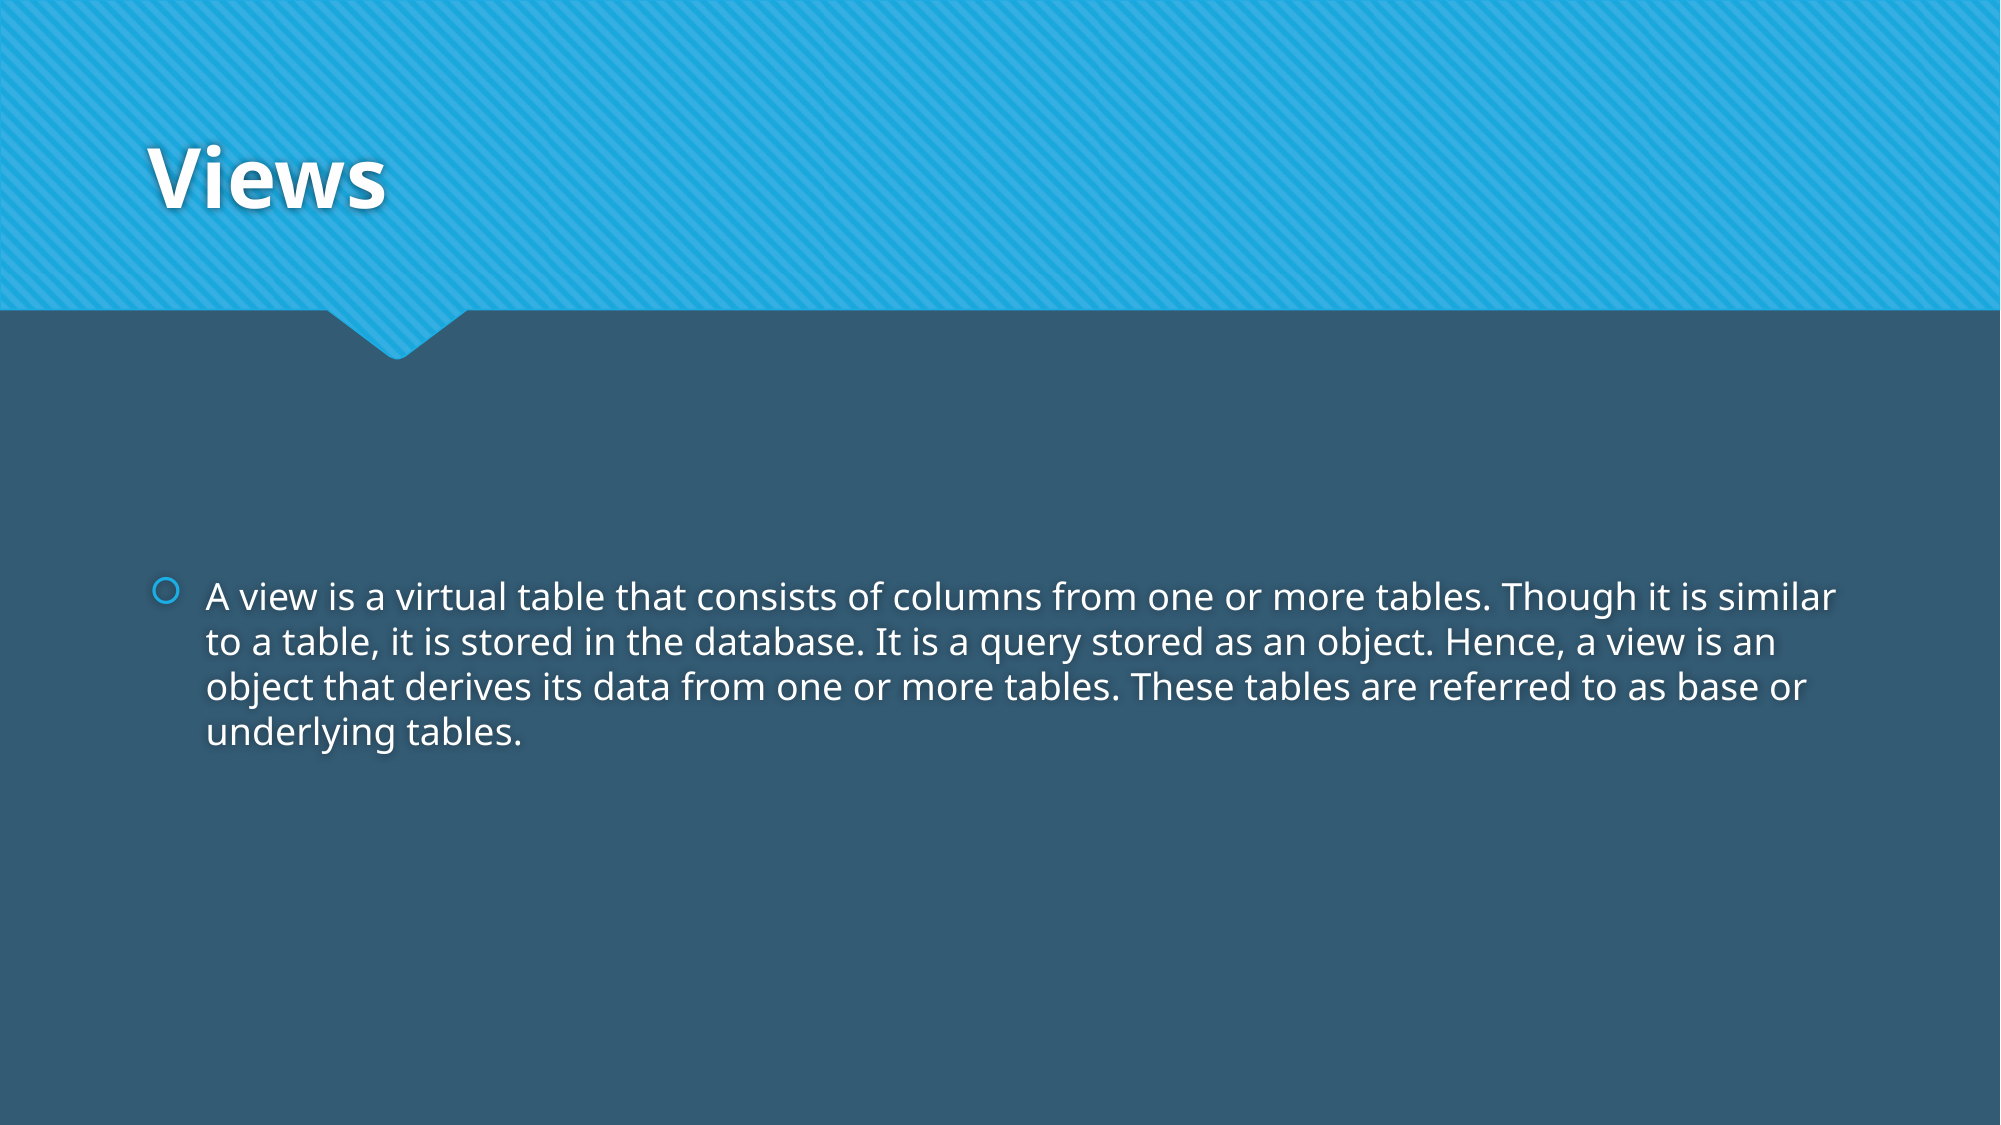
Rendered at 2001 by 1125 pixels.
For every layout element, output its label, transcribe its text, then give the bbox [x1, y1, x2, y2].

list A view is a virtual table that consists of columns from one or more tables. Though it is similar to a table, it is stored in the database. It is a query stored as an object. Hence, a view is an object that derives its data from one or more tables. These tables are referred to as base or underlying tables. [134, 364, 1866, 962]
title Views [132, 73, 1868, 233]
